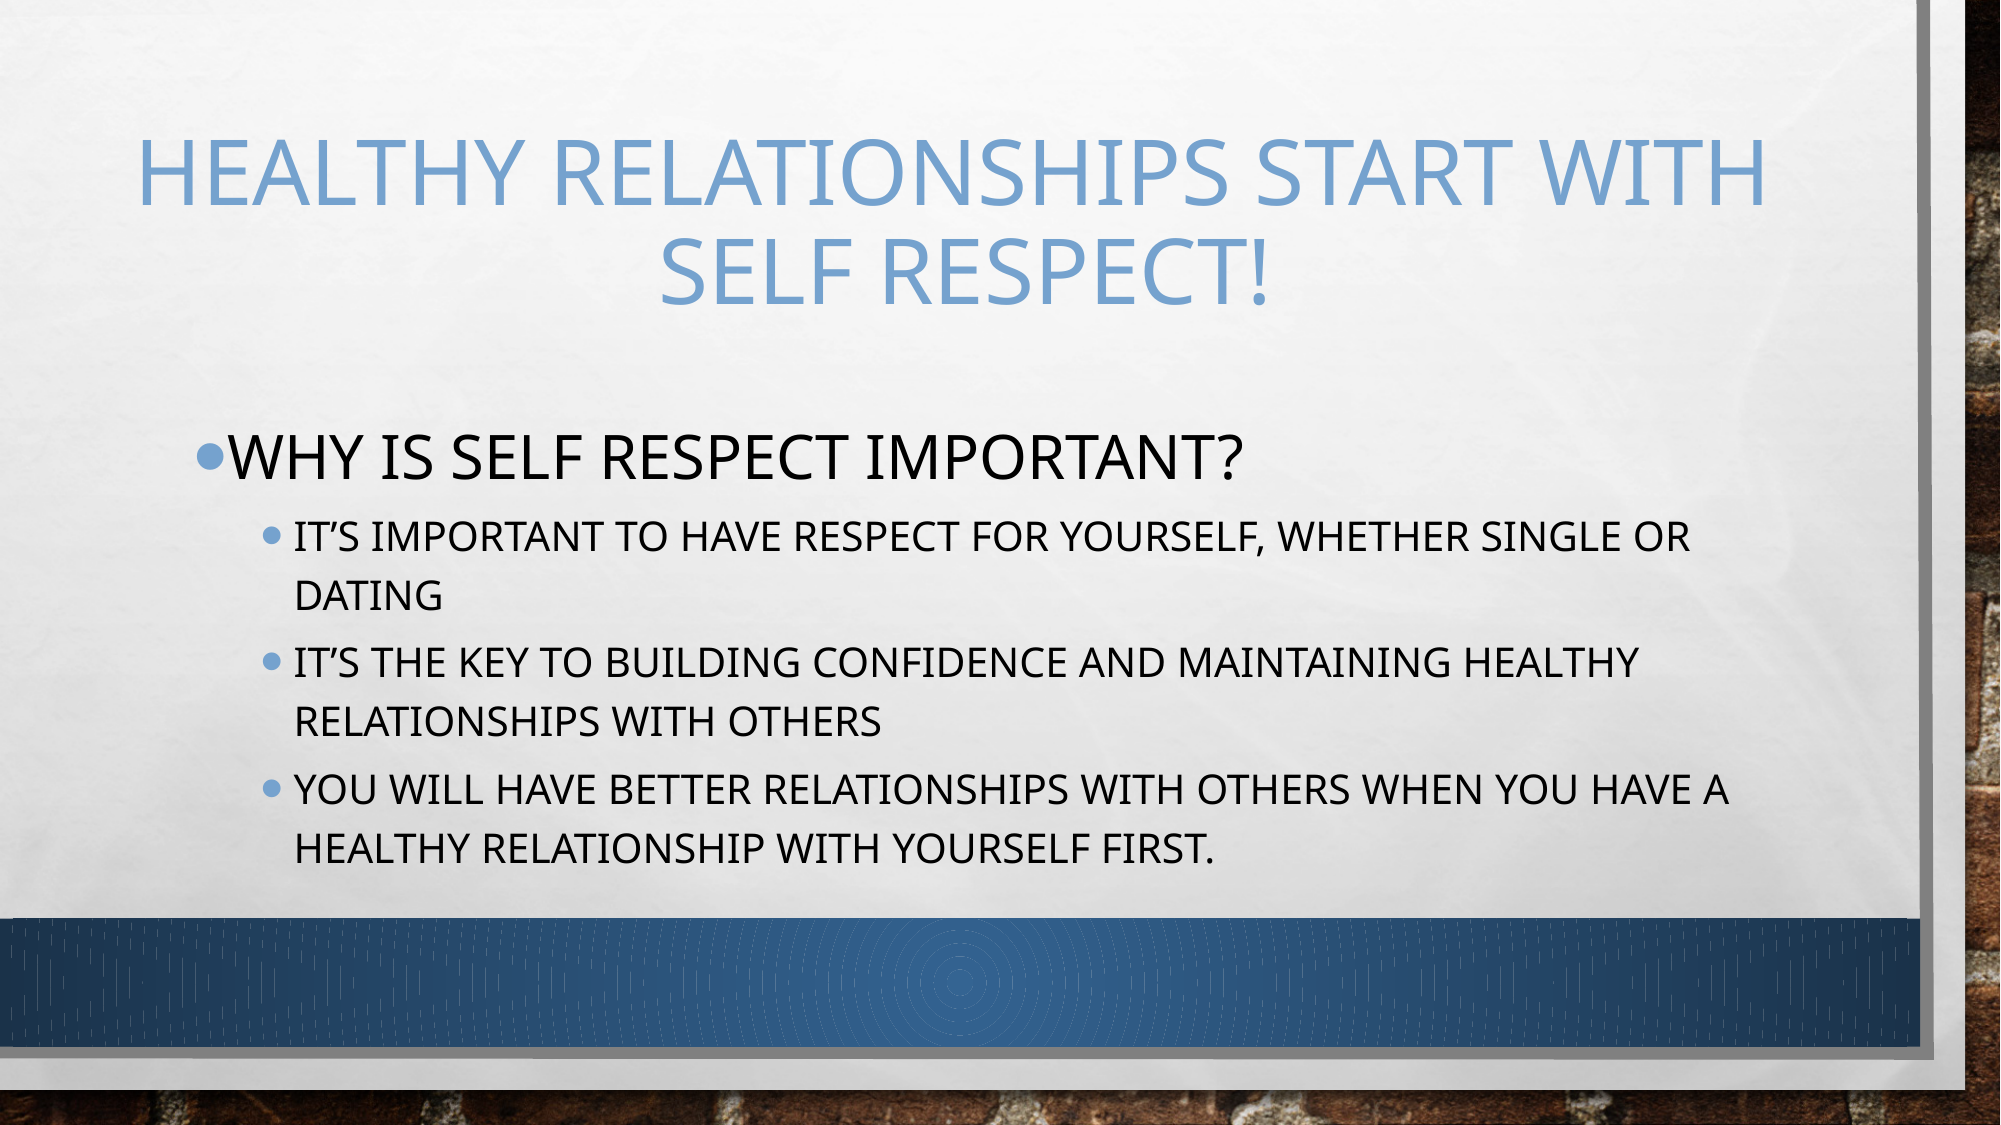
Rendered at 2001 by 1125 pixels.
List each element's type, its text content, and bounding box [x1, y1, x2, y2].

list Why is self respect important? It’s important to have respect for yourself, whether single or dating It’s the key to building confidence and maintaining healthy relationships with others You will have better relationships with others when you have a healthy relationship with yourself first. [112, 338, 1818, 882]
title Healthy relationships start with Self Respect! [112, 112, 1818, 338]
picture [0, 0, 2000, 1125]
